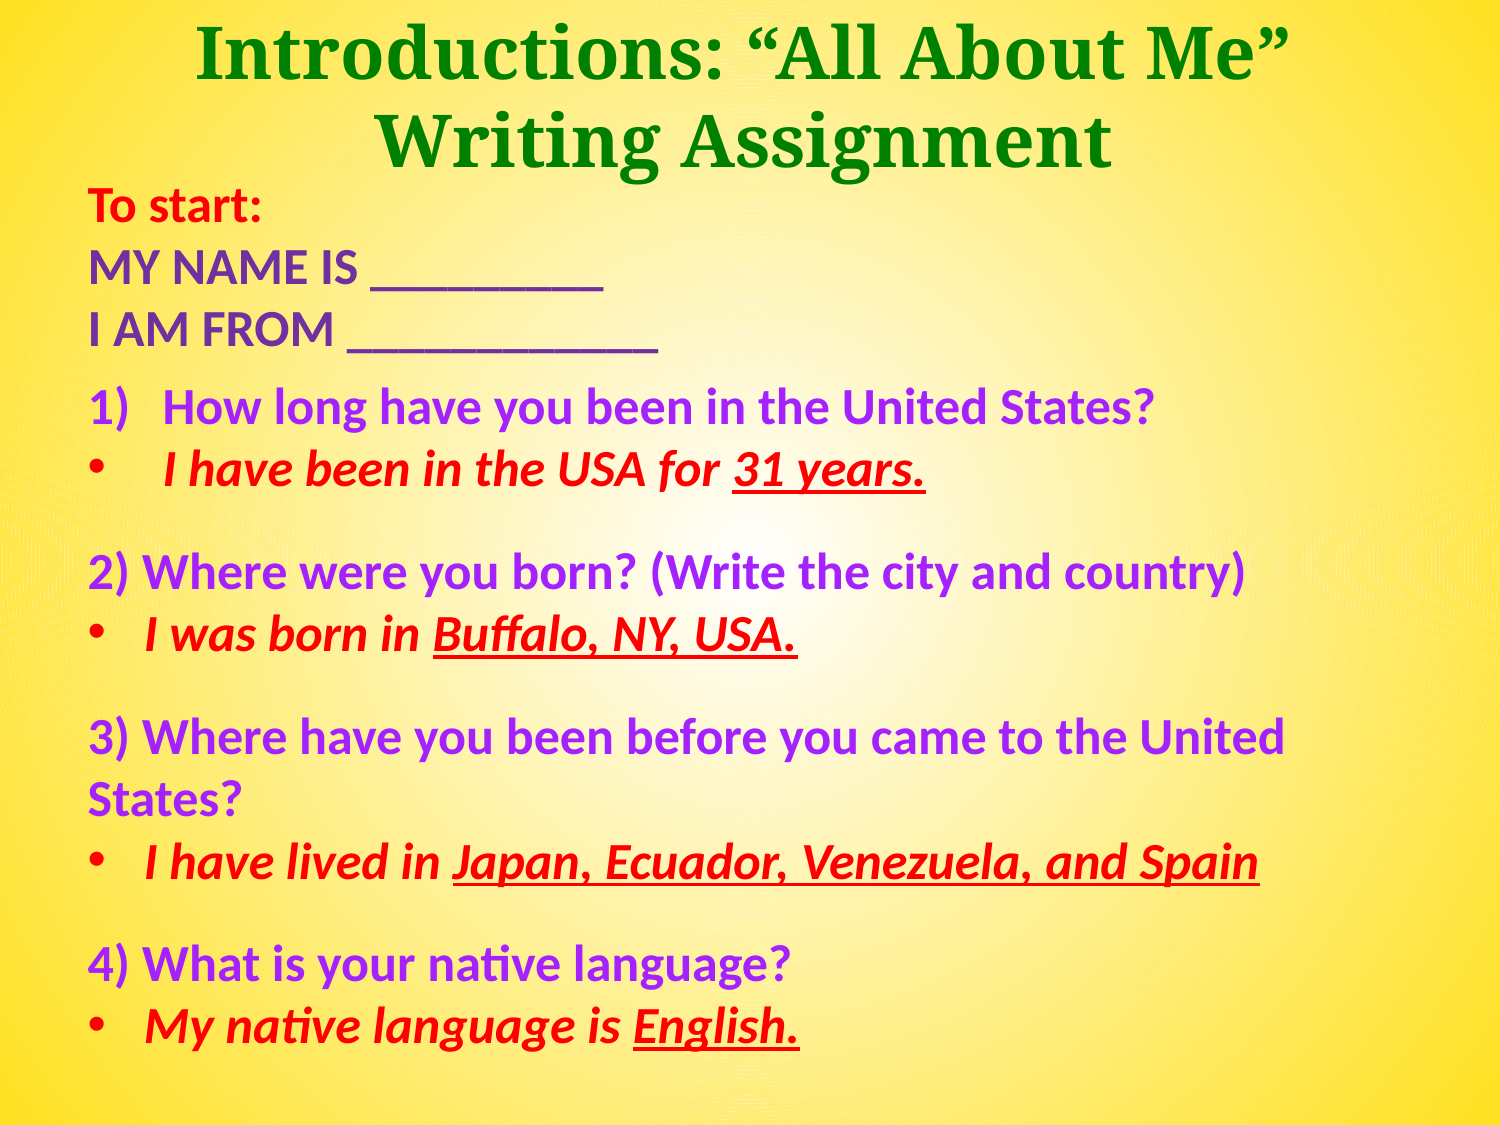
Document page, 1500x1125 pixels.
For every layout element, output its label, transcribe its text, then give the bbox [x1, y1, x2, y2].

text_box To start: MY NAME IS _________ I AM FROM ____________ How long have you been in the United States? I have been in the USA for 31 years. 2) Where were you born? (Write the city and country) I was born in Buffalo, NY, USA. 3) Where have you been before you came to the United States? I have lived in Japan, Ecuador, Venezuela, and Spain 4) What is your native language? My native language is English. [72, 162, 1434, 1062]
text_box Introductions: “All About Me” Writing Assignment [62, 0, 1426, 277]
